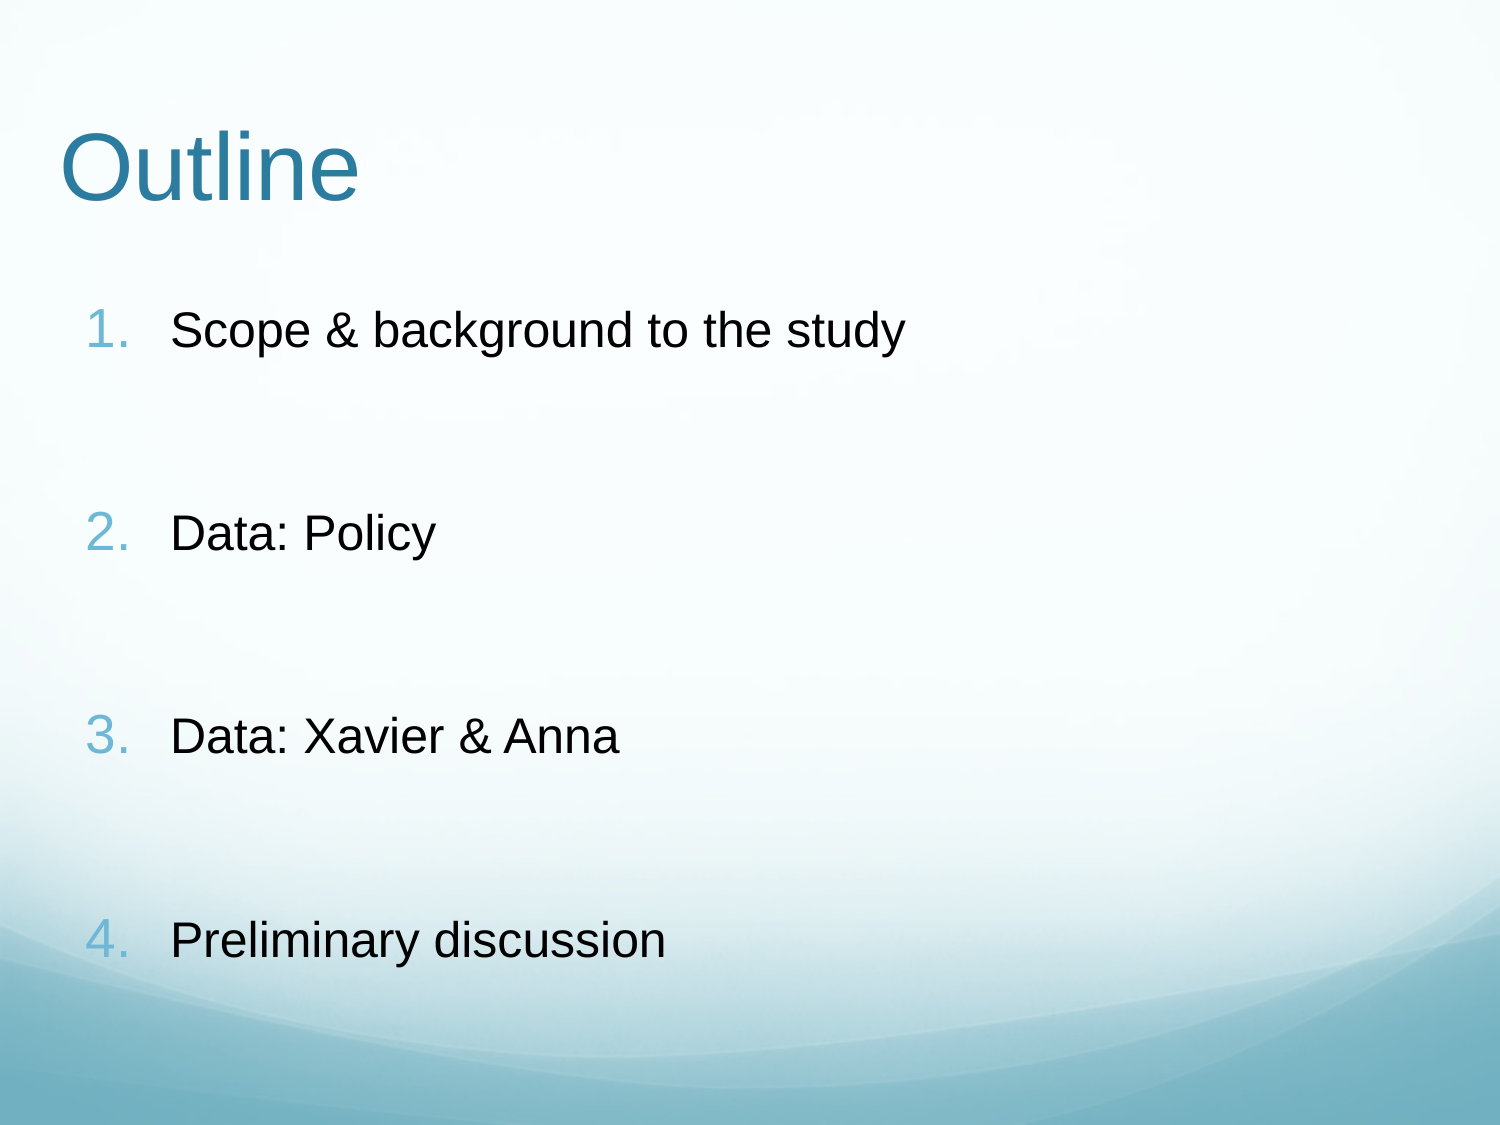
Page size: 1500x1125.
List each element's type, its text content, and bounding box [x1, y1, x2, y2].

title Outline [44, 39, 1197, 227]
list Scope & background to the study Data: Policy Data: Xavier & Anna Preliminary discussion [70, 289, 1406, 1028]
